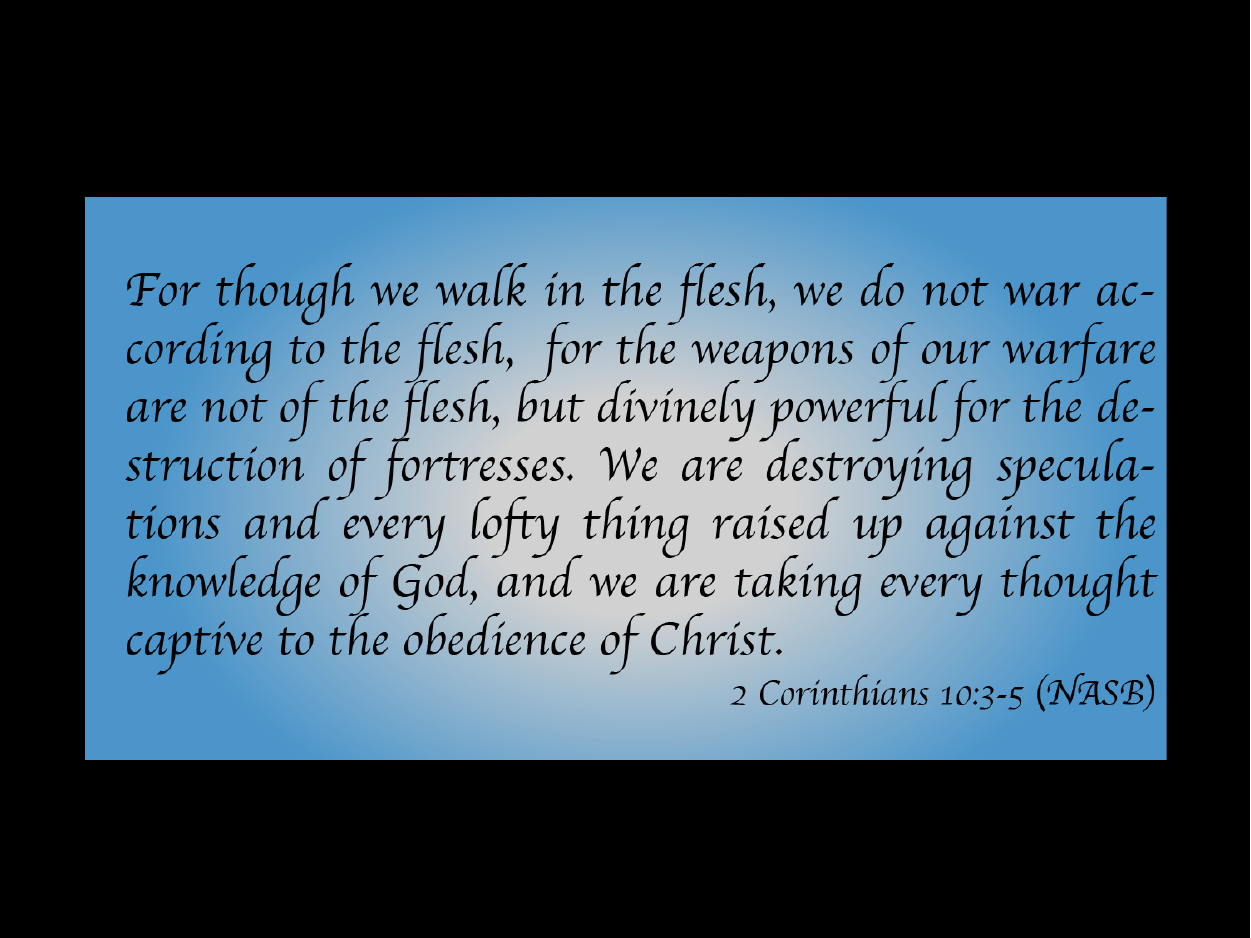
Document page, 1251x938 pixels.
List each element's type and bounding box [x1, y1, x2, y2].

list [83, 197, 1167, 760]
